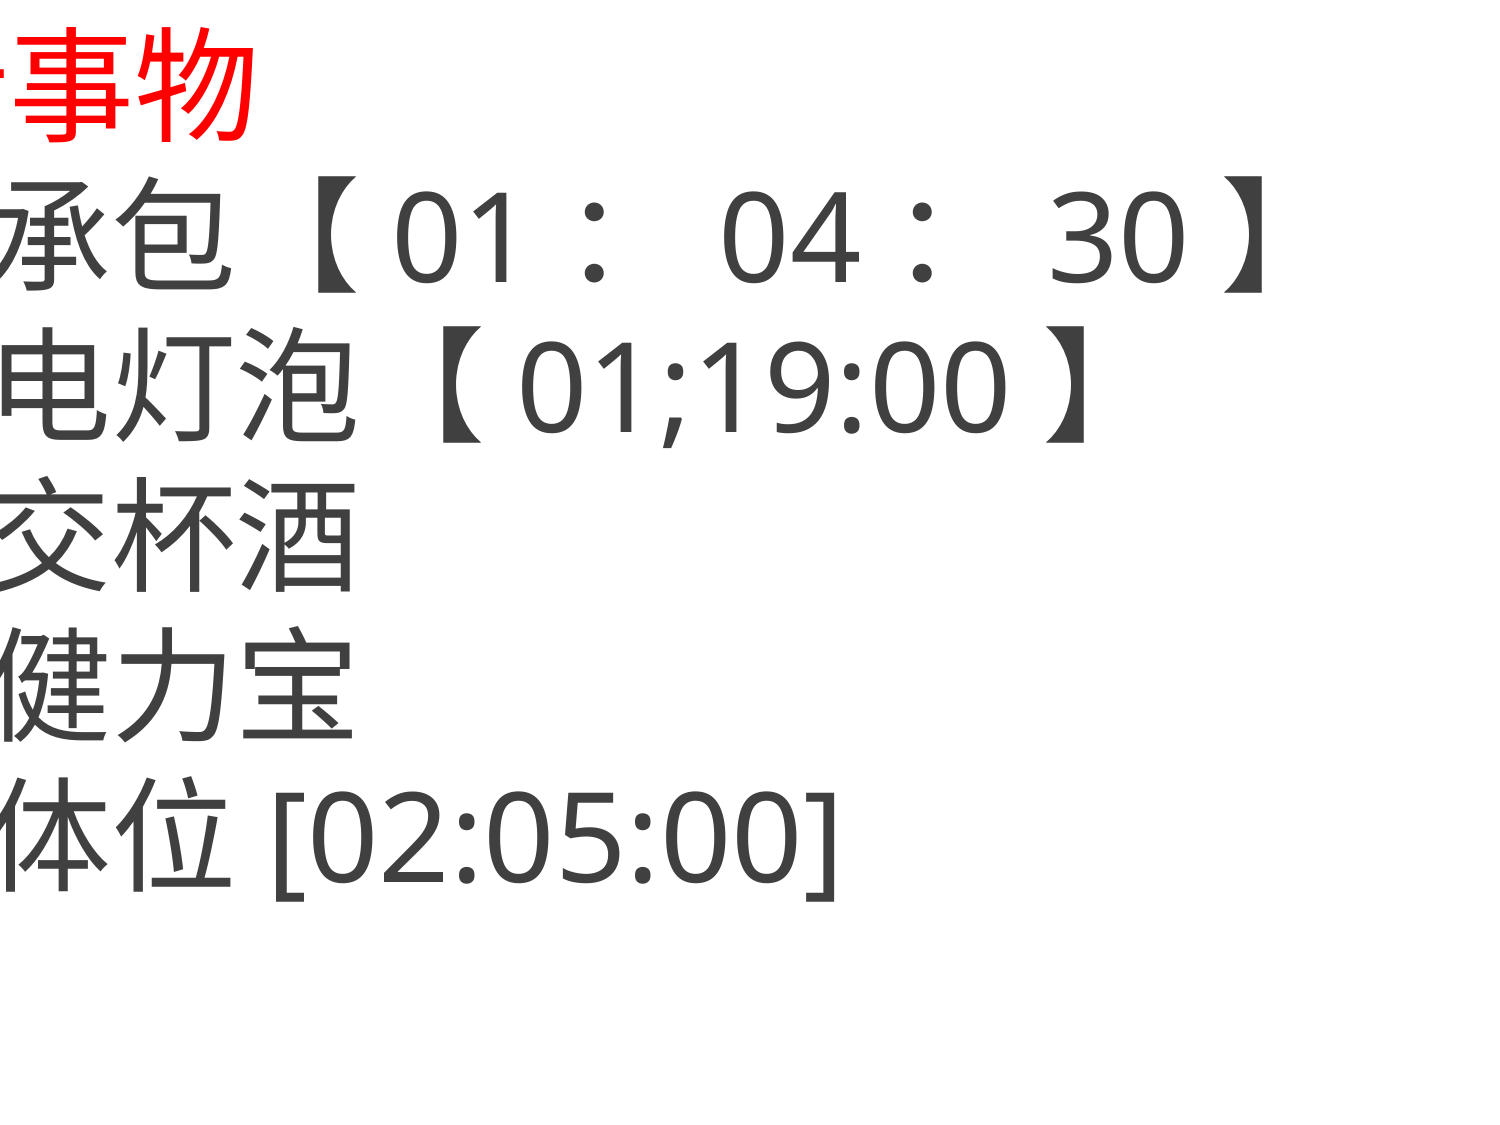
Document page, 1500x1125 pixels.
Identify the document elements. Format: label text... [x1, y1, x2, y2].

text_box 新事物 1承包【01：04：30】 2电灯泡【01;19:00】 3交杯酒 4健力宝 5体位[02:05:00] [0, 0, 1360, 915]
